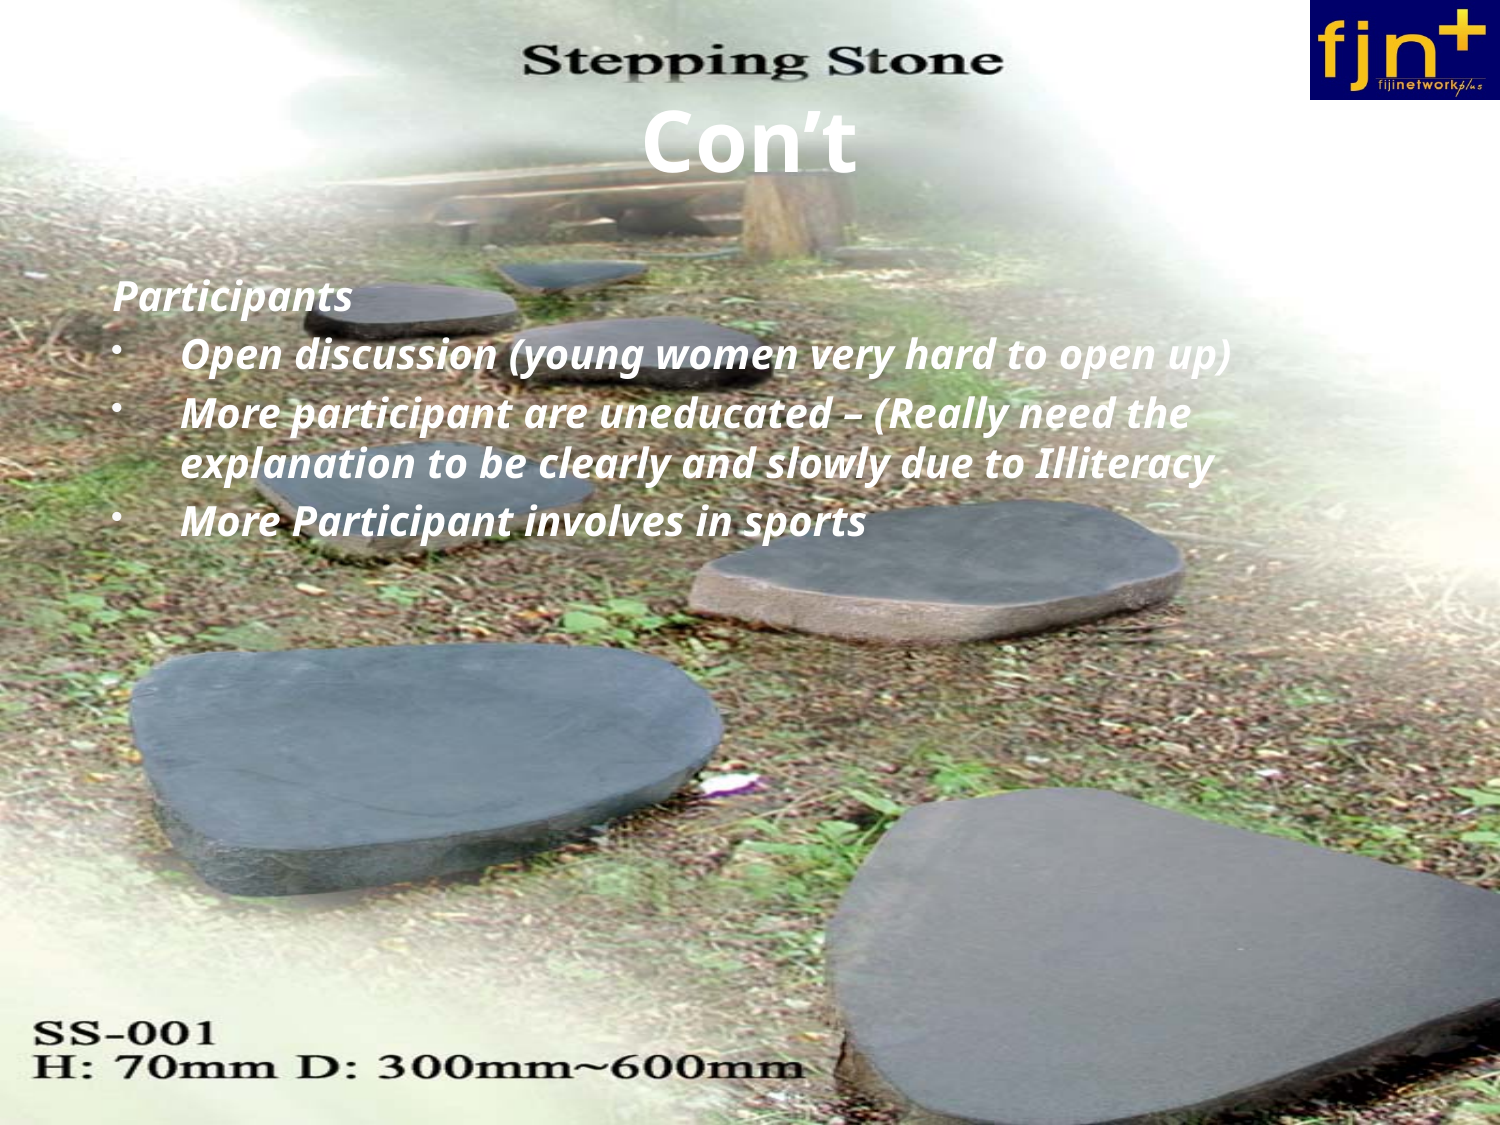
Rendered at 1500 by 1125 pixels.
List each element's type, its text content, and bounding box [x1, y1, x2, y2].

title Con’t [75, 45, 1425, 233]
list Participants Open discussion (young women very hard to open up) More participant are uneducated – (Really need the explanation to be clearly and slowly due to Illiteracy More Participant involves in sports [75, 262, 1425, 1035]
picture [0, 0, 1500, 1125]
